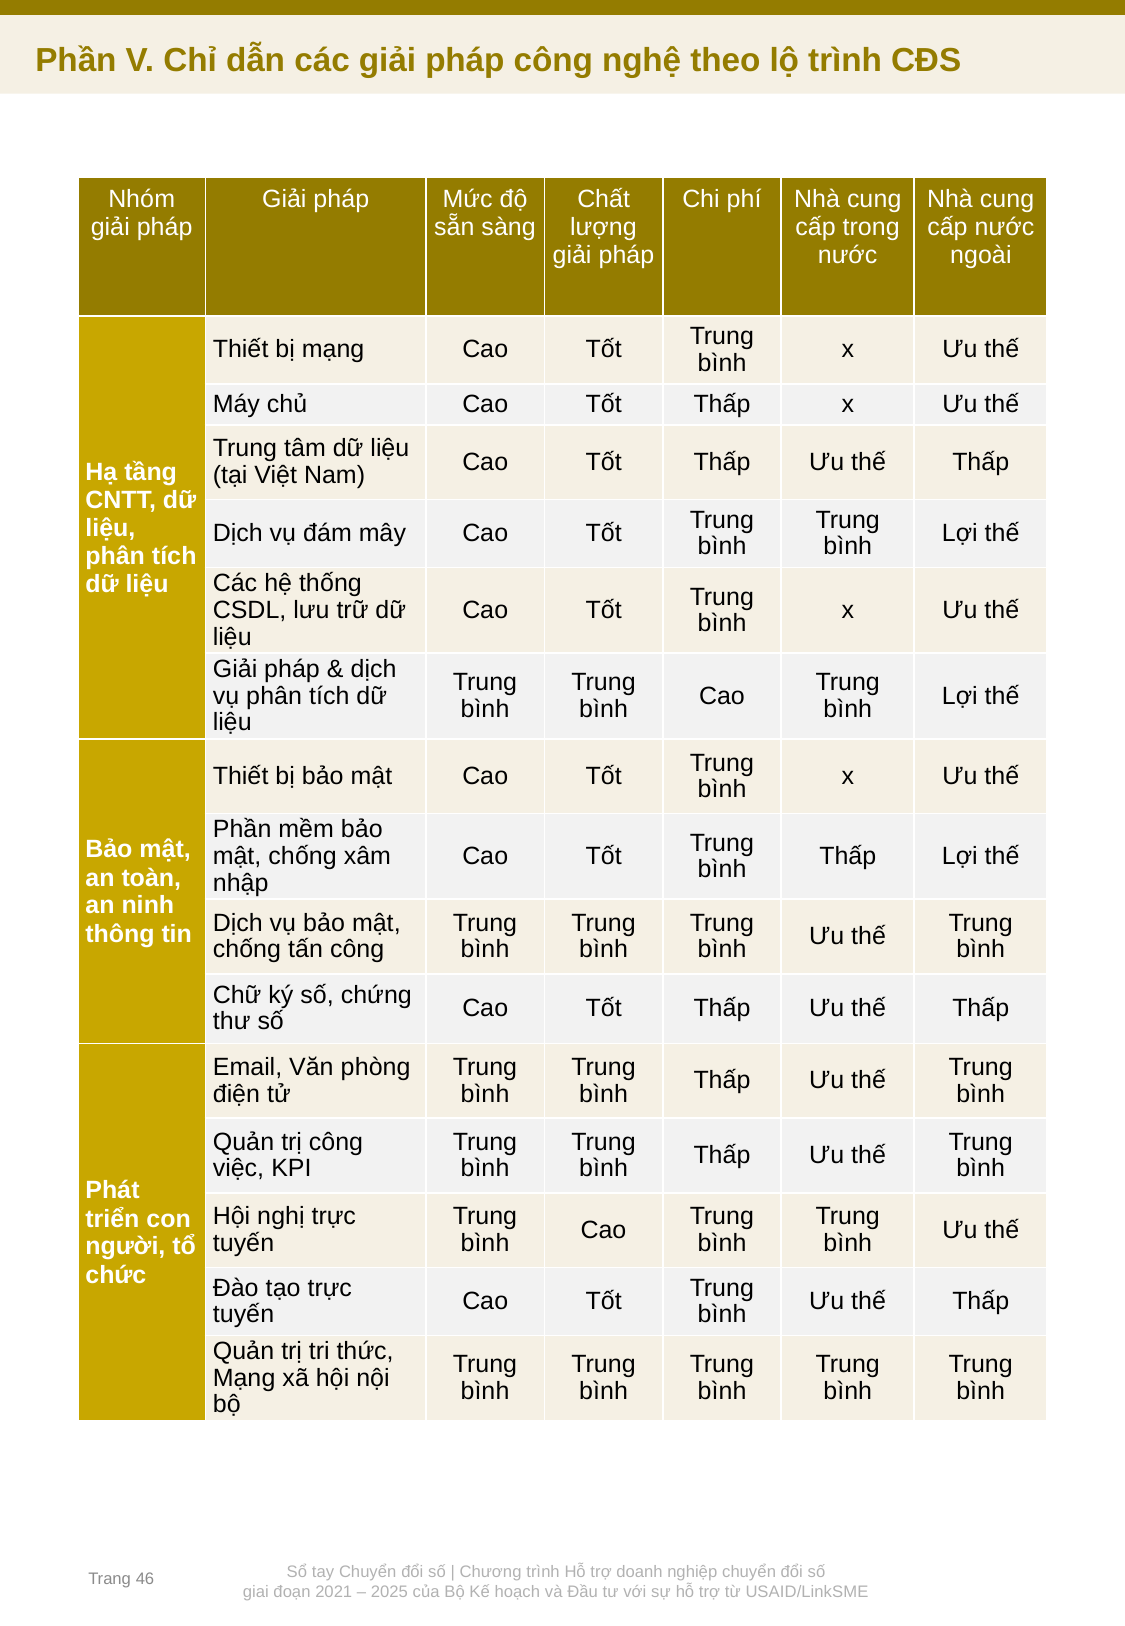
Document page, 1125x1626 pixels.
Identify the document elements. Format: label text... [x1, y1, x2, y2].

table_cell x [782, 568, 913, 652]
table_header Mức độ sẵn sàng [427, 178, 544, 315]
table_cell x [782, 385, 913, 424]
table_cell Tốt [545, 500, 662, 567]
table_cell Tốt [545, 814, 662, 898]
table_cell Tốt [545, 568, 662, 652]
table_cell Thấp [664, 975, 780, 1043]
table_cell Trung bình [664, 1336, 780, 1420]
table_cell Ưu thế [782, 900, 913, 973]
table_cell Bảo mật, an toàn, an ninh thông tin [79, 740, 205, 1043]
table_cell Trung bình [782, 1194, 913, 1267]
table_cell Máy chủ [206, 385, 425, 424]
table_cell Ưu thế [915, 317, 1046, 383]
table_cell Cao [427, 1268, 544, 1335]
table_cell Tốt [545, 426, 662, 499]
table_cell Trung bình [545, 1044, 662, 1117]
table_cell Trung bình [664, 814, 780, 898]
table_cell Thấp [915, 975, 1046, 1043]
table_cell Email, Văn phòng điện tử [206, 1044, 425, 1117]
table_cell Tốt [545, 975, 662, 1043]
table_cell Trung bình [664, 740, 780, 813]
table_cell Lợi thế [915, 500, 1046, 567]
table_cell Ưu thế [782, 426, 913, 499]
table_cell Hội nghị trực tuyến [206, 1194, 425, 1267]
table_cell Thấp [664, 385, 780, 424]
table_header Chất lượng giải pháp [545, 178, 662, 315]
table_cell Trung bình [915, 900, 1046, 973]
table_cell Đào tạo trực tuyến [206, 1268, 425, 1335]
table_cell Trung bình [664, 568, 780, 652]
table_cell Tốt [545, 385, 662, 424]
table_cell Ưu thế [782, 1268, 913, 1335]
table_cell Lợi thế [915, 814, 1046, 898]
table_cell Trung bình [782, 500, 913, 567]
table_header Nhà cung cấp nước ngoài [915, 178, 1046, 315]
table_cell Trung bình [782, 1336, 913, 1420]
table_cell Trung bình [664, 1268, 780, 1335]
table_cell Tốt [545, 740, 662, 813]
table_cell Trung bình [915, 1119, 1046, 1192]
table_cell Phần mềm bảo mật, chống xâm nhập [206, 814, 425, 898]
table_cell Cao [427, 426, 544, 499]
table_cell Hạ tầng CNTT, dữ liệu, phân tích dữ liệu [79, 317, 205, 738]
table_cell Tốt [545, 317, 662, 383]
table_cell Thấp [664, 426, 780, 499]
table_cell Trung bình [545, 1336, 662, 1420]
table_cell Trung bình [427, 1119, 544, 1192]
table_cell Phát triển con người, tổ chức [79, 1044, 205, 1420]
table_cell Thấp [915, 426, 1046, 499]
table_cell Ưu thế [782, 1119, 913, 1192]
table_cell x [782, 317, 913, 383]
slide_number Trang 46 [0, 1560, 170, 1595]
table_cell Trung bình [664, 317, 780, 383]
table_cell Cao [545, 1194, 662, 1267]
table_cell Thấp [664, 1044, 780, 1117]
table_cell Cao [427, 568, 544, 652]
table_cell Các hệ thống CSDL, lưu trữ dữ liệu [206, 568, 425, 652]
table_cell Trung bình [664, 1194, 780, 1267]
footer Sổ tay Chuyển đổi số | Chương trình Hỗ trợ doanh nghiệp chuyển đổi số giai đoạn 2021 – 2025 của Bộ Kế hoạch và Đầu tư với sự hỗ trợ từ USAID/LinkSME [65, 1561, 1048, 1600]
table_cell Trung bình [427, 1194, 544, 1267]
table_cell Ưu thế [915, 568, 1046, 652]
table_cell Giải pháp & dịch vụ phân tích dữ liệu [206, 654, 425, 738]
table_cell Trung bình [664, 500, 780, 567]
table_cell Cao [427, 814, 544, 898]
table_cell Trung bình [427, 1336, 544, 1420]
table_cell Trung bình [427, 654, 544, 738]
table_cell Ưu thế [915, 385, 1046, 424]
table_cell Trung bình [782, 654, 913, 738]
table_cell Cao [427, 385, 544, 424]
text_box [0, 0, 1125, 94]
table_cell Thiết bị bảo mật [206, 740, 425, 813]
table_cell Cao [664, 654, 780, 738]
table_cell Trung bình [427, 900, 544, 973]
table_cell Ưu thế [782, 1044, 913, 1117]
table_header Nhà cung cấp trong nước [782, 178, 913, 315]
table_cell Chữ ký số, chứng thư số [206, 975, 425, 1043]
table_cell Trung bình [915, 1336, 1046, 1420]
table_cell Trung bình [545, 654, 662, 738]
table_cell Dịch vụ bảo mật, chống tấn công [206, 900, 425, 973]
table_header Nhóm giải pháp [79, 178, 205, 315]
table_header Chi phí [664, 178, 780, 315]
table_cell Trung bình [545, 900, 662, 973]
table_cell Trung bình [545, 1119, 662, 1192]
table_cell Cao [427, 975, 544, 1043]
table_header Giải pháp [206, 178, 425, 315]
table_cell Trung bình [664, 900, 780, 973]
table_cell Thiết bị mạng [206, 317, 425, 383]
table_cell Cao [427, 500, 544, 567]
table_cell Tốt [545, 1268, 662, 1335]
table_cell Ưu thế [915, 1194, 1046, 1267]
table_cell Thấp [664, 1119, 780, 1192]
table_cell Cao [427, 317, 544, 383]
table_cell Trung tâm dữ liệu (tại Việt Nam) [206, 426, 425, 499]
table_cell Trung bình [915, 1044, 1046, 1117]
table_cell x [782, 740, 913, 813]
table_cell Lợi thế [915, 654, 1046, 738]
table_cell Ưu thế [782, 975, 913, 1043]
table_cell Ưu thế [915, 740, 1046, 813]
table_cell Dịch vụ đám mây [206, 500, 425, 567]
table_cell Quản trị tri thức, Mạng xã hội nội bộ [206, 1336, 425, 1420]
table_cell Thấp [782, 814, 913, 898]
table_cell Cao [427, 740, 544, 813]
table_cell Thấp [915, 1268, 1046, 1335]
table_cell Quản trị công việc, KPI [206, 1119, 425, 1192]
table_cell Trung bình [427, 1044, 544, 1117]
